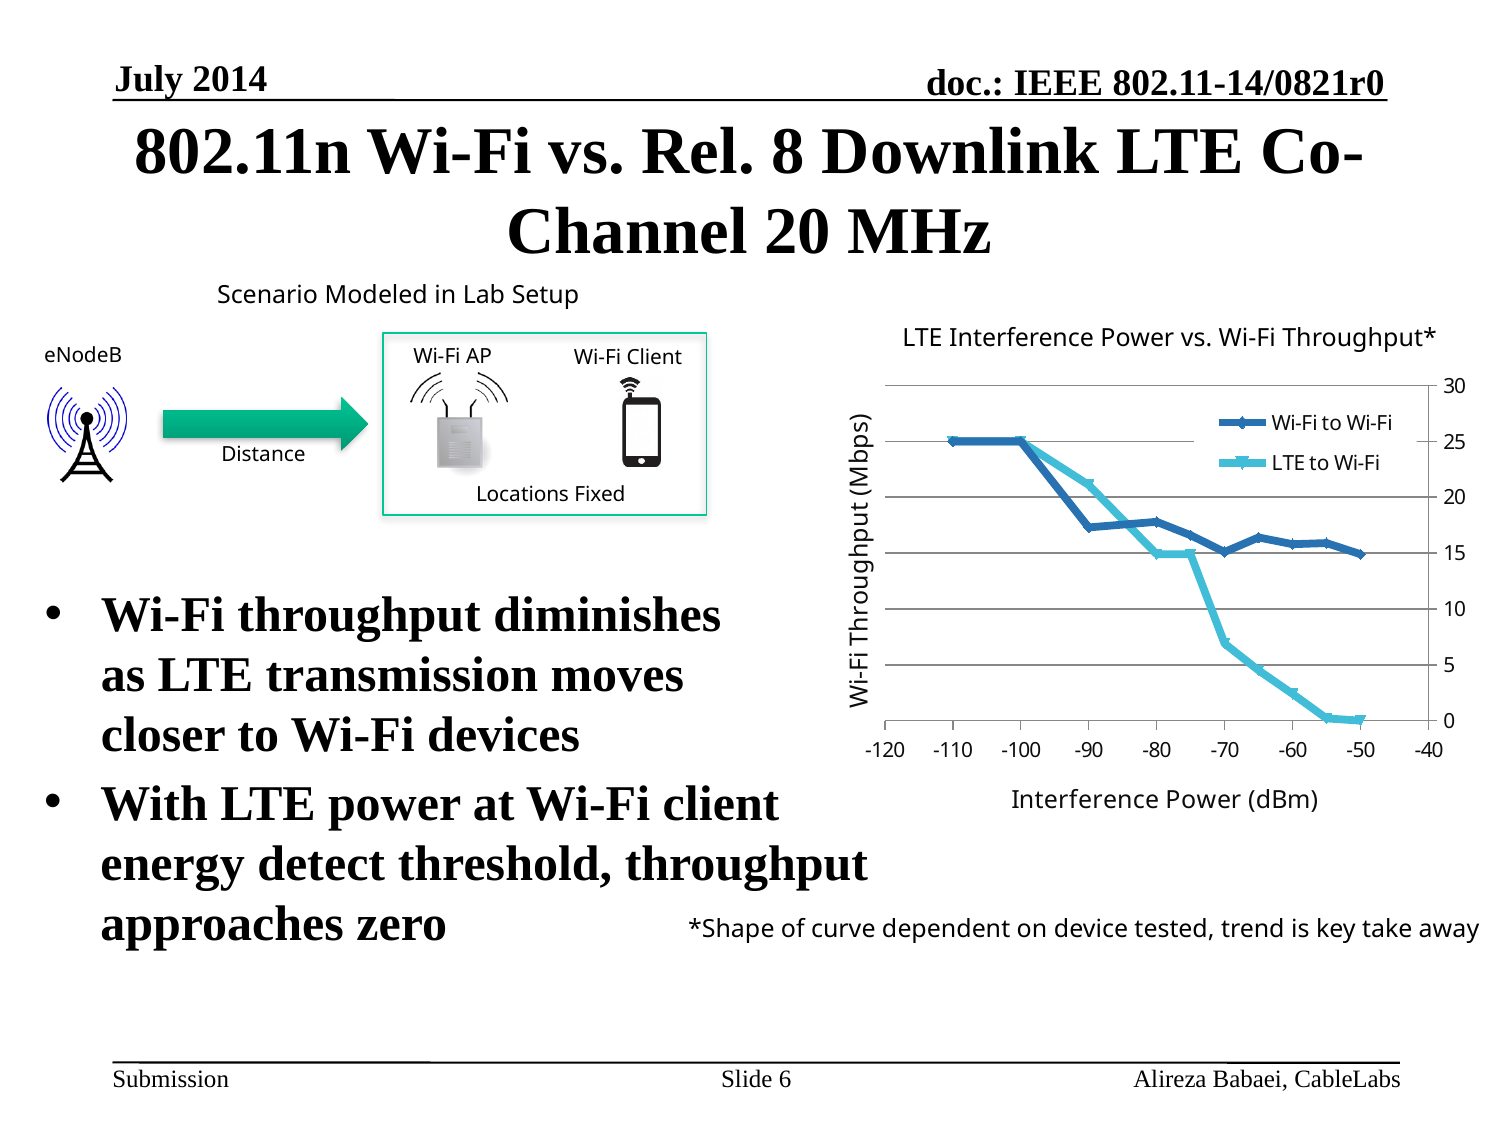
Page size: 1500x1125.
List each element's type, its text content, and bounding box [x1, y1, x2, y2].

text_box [29, 271, 773, 516]
text_box With LTE power at Wi-Fi client energy detect threshold, throughput approaches zero [29, 763, 922, 958]
footer Alireza Babaei, CableLabs [878, 1061, 1402, 1093]
slide_number Slide 6 [712, 1061, 800, 1123]
title 802.11n Wi-Fi vs. Rel. 8 Downlink LTE Co-Channel 20 MHz [112, 139, 1388, 315]
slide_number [114, 54, 493, 100]
list Wi-Fi throughput diminishes as LTE transmission moves closer to Wi-Fi devices [29, 574, 768, 763]
chart [832, 278, 1500, 844]
text_box *Shape of curve dependent on device tested, trend is key take away [922, 905, 1496, 950]
